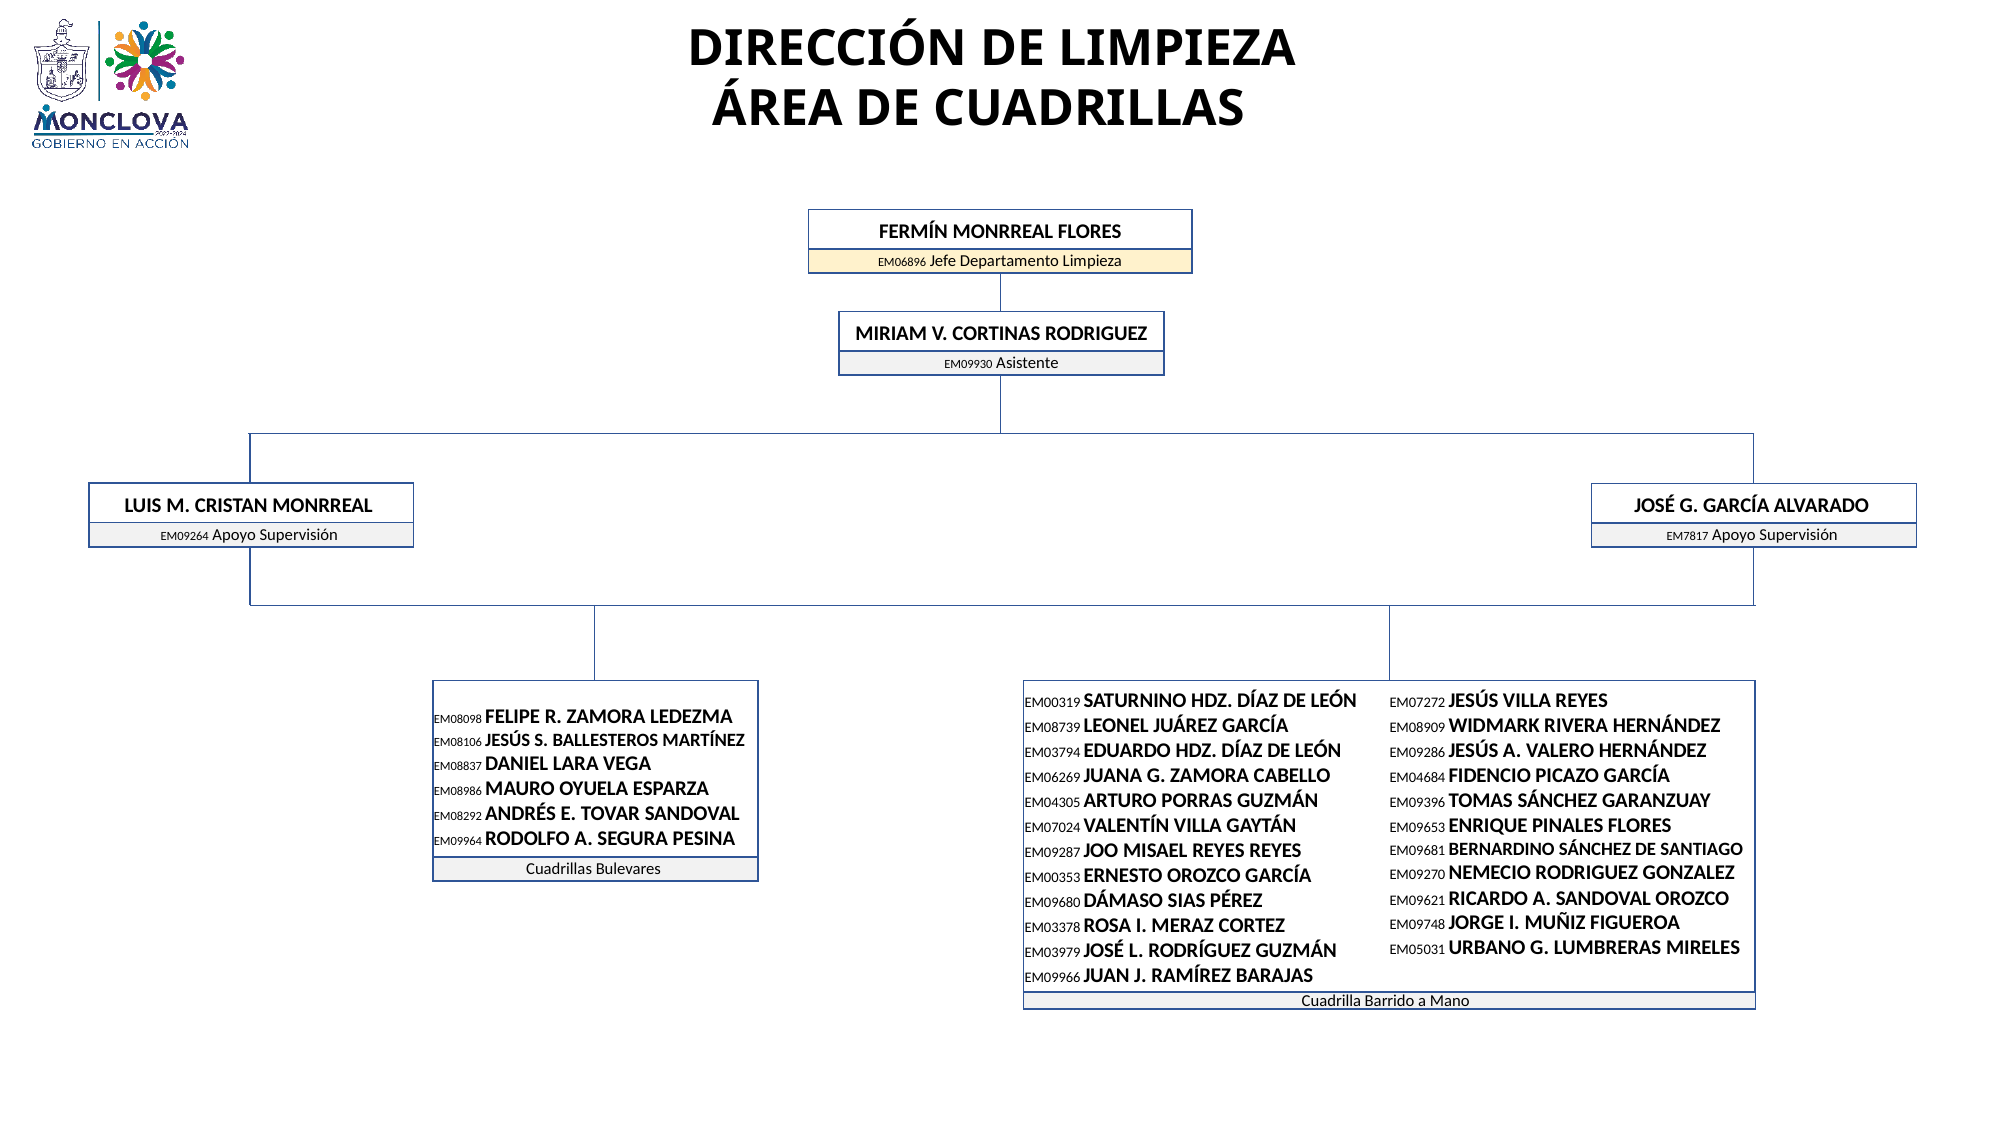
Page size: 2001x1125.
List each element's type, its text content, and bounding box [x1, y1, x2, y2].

picture [31, 19, 188, 148]
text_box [1591, 483, 1917, 548]
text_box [433, 680, 758, 882]
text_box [1023, 680, 1756, 1009]
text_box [808, 209, 1193, 274]
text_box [839, 311, 1164, 376]
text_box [88, 483, 414, 547]
text_box DIRECCIÓN DE LIMPIEZA ÁREA DE CUADRILLAS [14, 5, 1983, 146]
